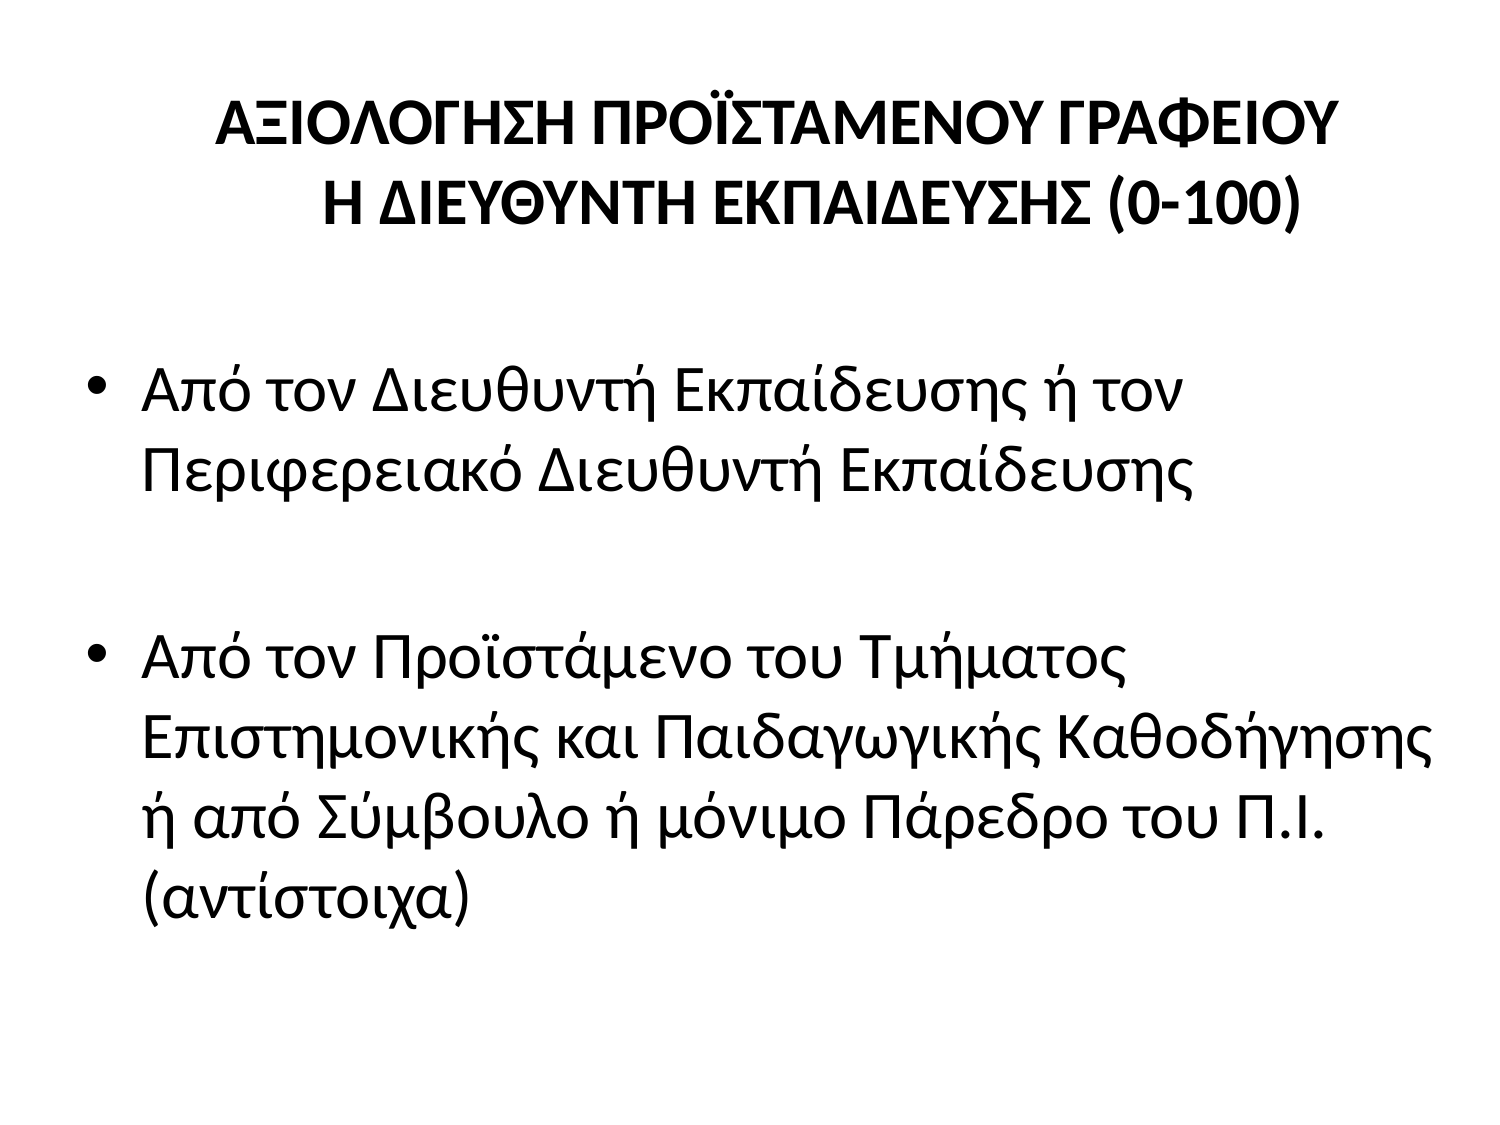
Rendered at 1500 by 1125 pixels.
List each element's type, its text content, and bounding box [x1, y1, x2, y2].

list ΑΞΙΟΛΟΓΗΣΗ ΠΡΟΪΣΤΑΜΕΝΟΥ ΓΡΑΦΕΙΟΥ Ή ΔΙΕΥΘΥΝΤΗ ΕΚΠΑΙΔΕΥΣΗΣ (0-100) Από τον Διευθυντή Εκπαίδευσης ή τον Περιφερειακό Διευθυντή Εκπαίδευσης Από τον Προϊστάμενο του Τμήματος Επιστημονικής και Παιδαγωγικής Καθοδήγησης ή από Σύμβουλο ή μόνιμο Πάρεδρο του Π.Ι. (αντίστοιχα) [70, 70, 1500, 1090]
